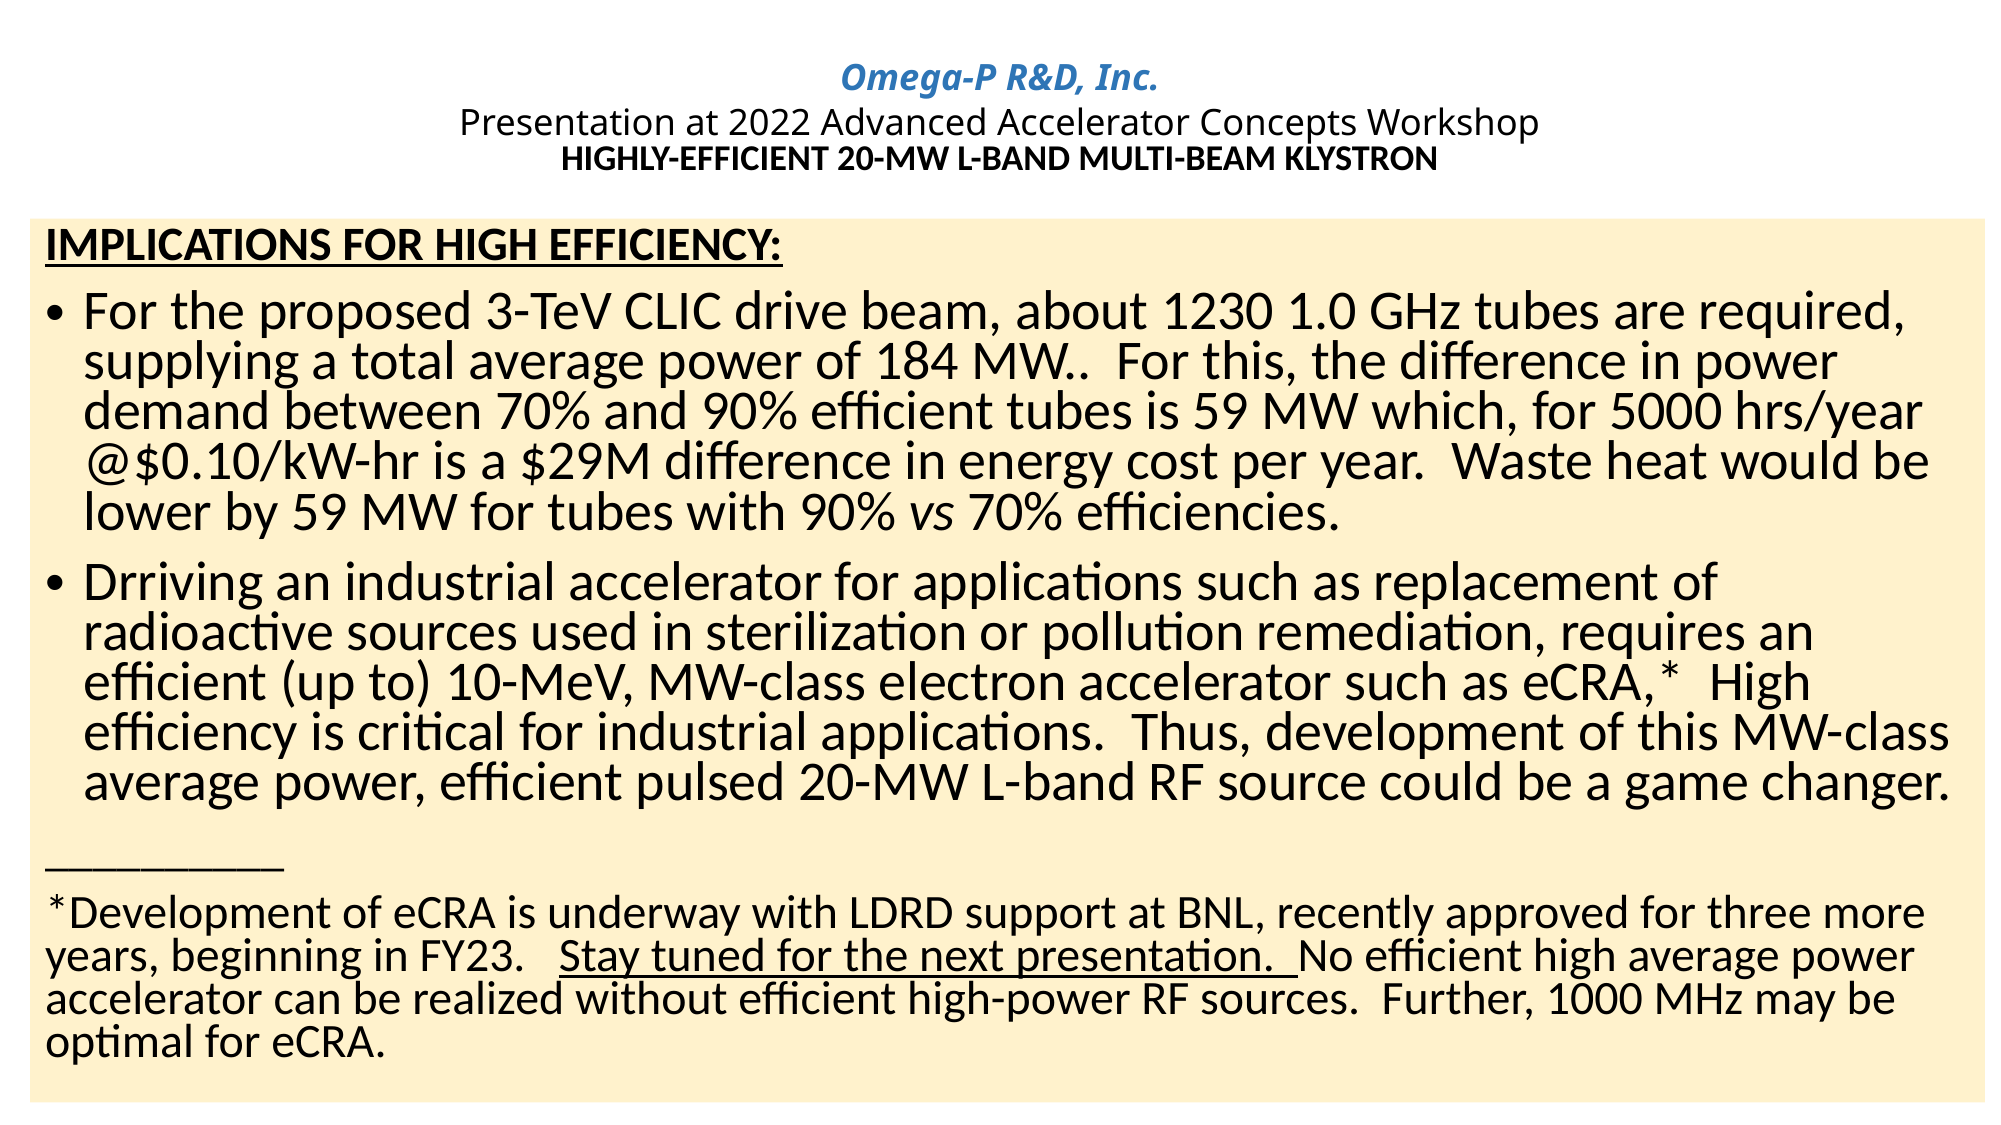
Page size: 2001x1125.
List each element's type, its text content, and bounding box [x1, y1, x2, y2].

list IMPLICATIONS FOR HIGH EFFICIENCY: For the proposed 3-TeV CLIC drive beam, about 1230 1.0 GHz tubes are required, supplying a total average power of 184 MW.. For this, the difference in power demand between 70% and 90% efficient tubes is 59 MW which, for 5000 hrs/year @$0.10/kW-hr is a $29M difference in energy cost per year. Waste heat would be lower by 59 MW for tubes with 90% vs 70% efficiencies. Drriving an industrial accelerator for applications such as replacement of radioactive sources used in sterilization or pollution remediation, requires an efficient (up to) 10-MeV, MW-class electron accelerator such as eCRA,* High efficiency is critical for industrial applications. Thus, development of this MW-class average power, efficient pulsed 20-MW L-band RF source could be a game changer. __________ *Development of eCRA is underway with LDRD support at BNL, recently approved for three more years, beginning in FY23. Stay tuned for the next presentation. No efficient high average power accelerator can be realized without efficient high-power RF sources. Further, 1000 MHz may be optimal for eCRA. [30, 218, 1985, 1103]
title Omega-P R&D, Inc. Presentation at 2022 Advanced Accelerator Concepts Workshop HIGHLY-EFFICIENT 20-MW L-BAND MULTI-BEAM KLYSTRON [137, 47, 1863, 185]
